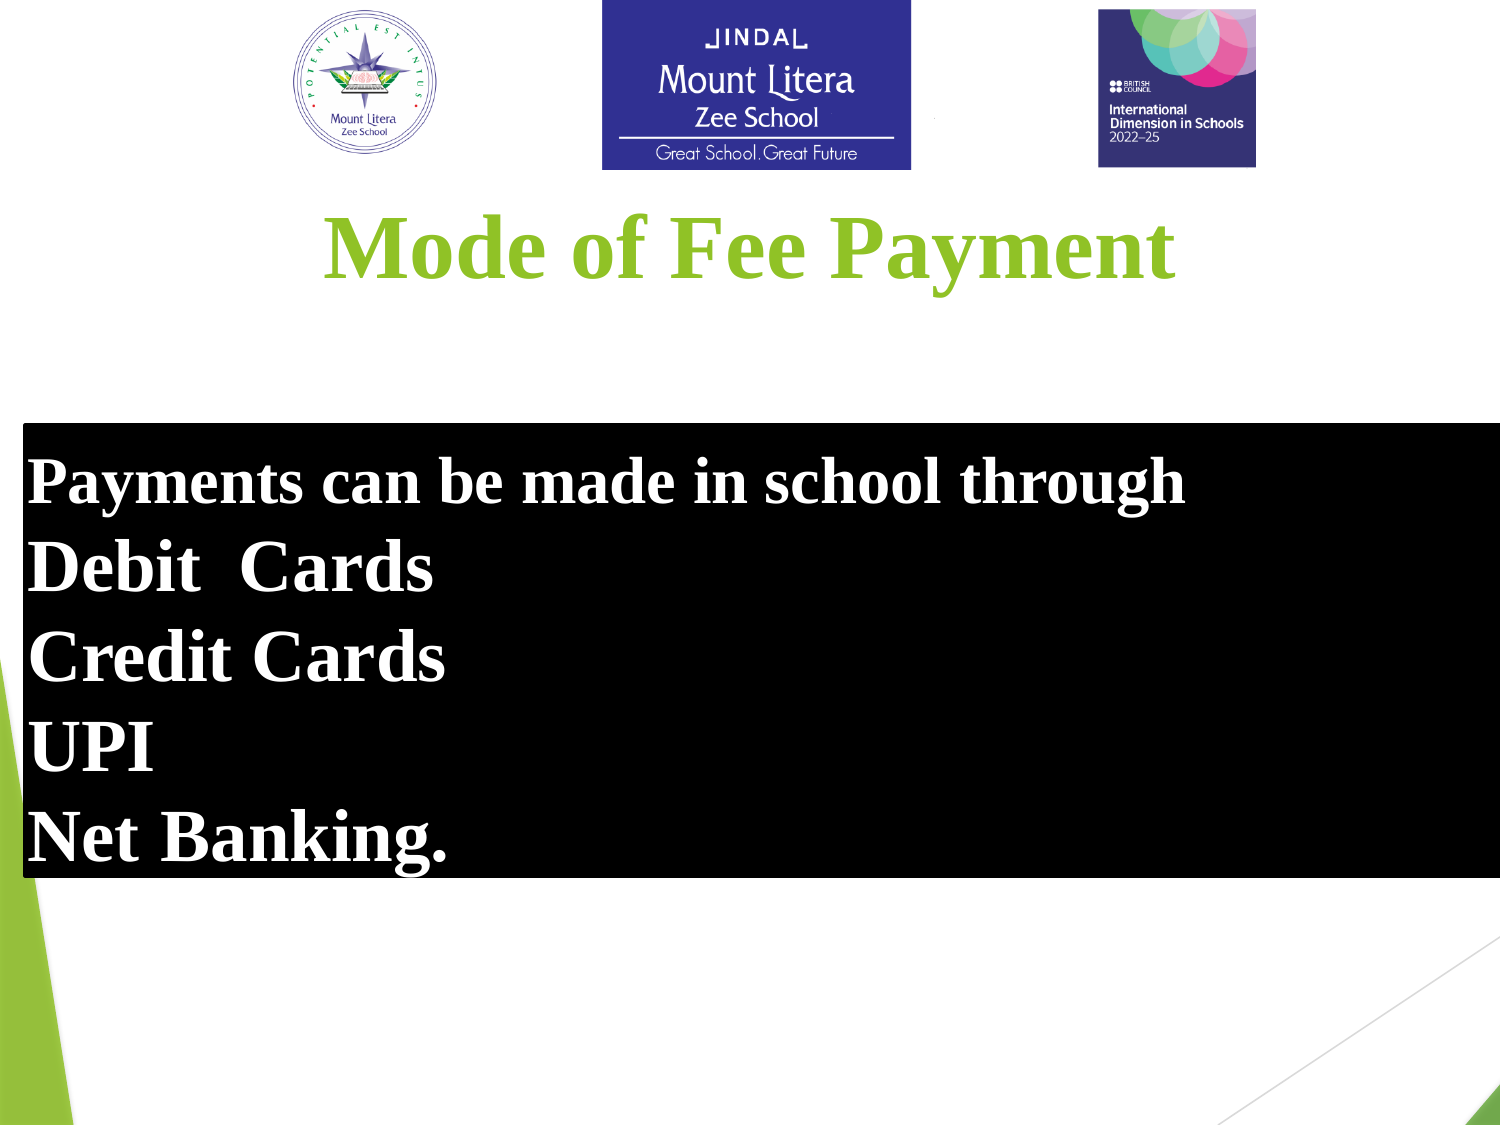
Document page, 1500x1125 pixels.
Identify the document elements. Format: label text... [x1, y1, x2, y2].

text_box Payments can be made in school through Debit Cards Credit Cards UPI Net Banking. [23, 423, 1500, 878]
picture [292, 0, 1256, 170]
title Mode of Fee Payment [58, 0, 1448, 343]
